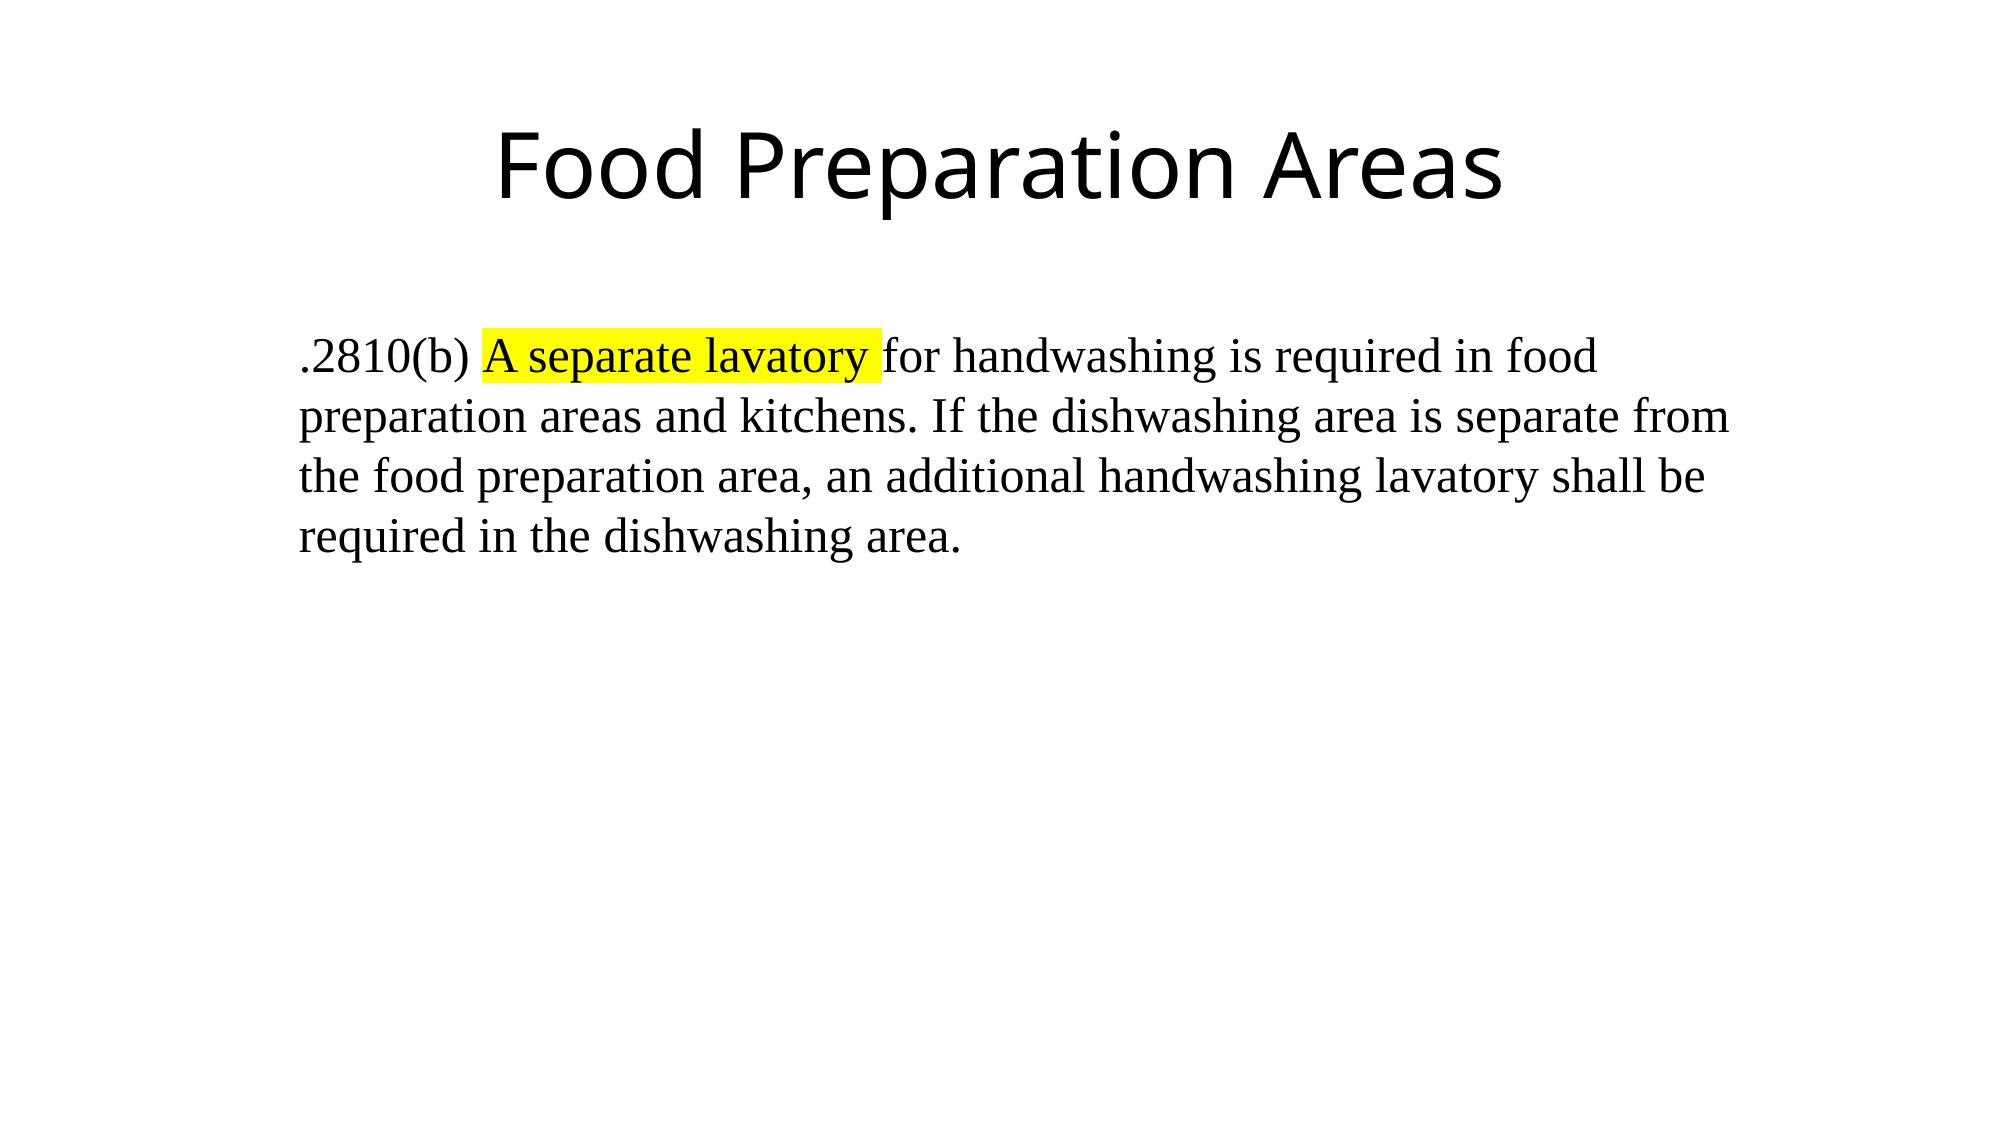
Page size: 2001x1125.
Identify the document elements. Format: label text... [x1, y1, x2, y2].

title Food Preparation Areas [137, 59, 1863, 278]
text_box .2810(b) A separate lavatory for handwashing is required in food preparation areas and kitchens. If the dishwashing area is separate from the food preparation area, an additional handwashing lavatory shall be required in the dishwashing area. [284, 314, 1785, 690]
